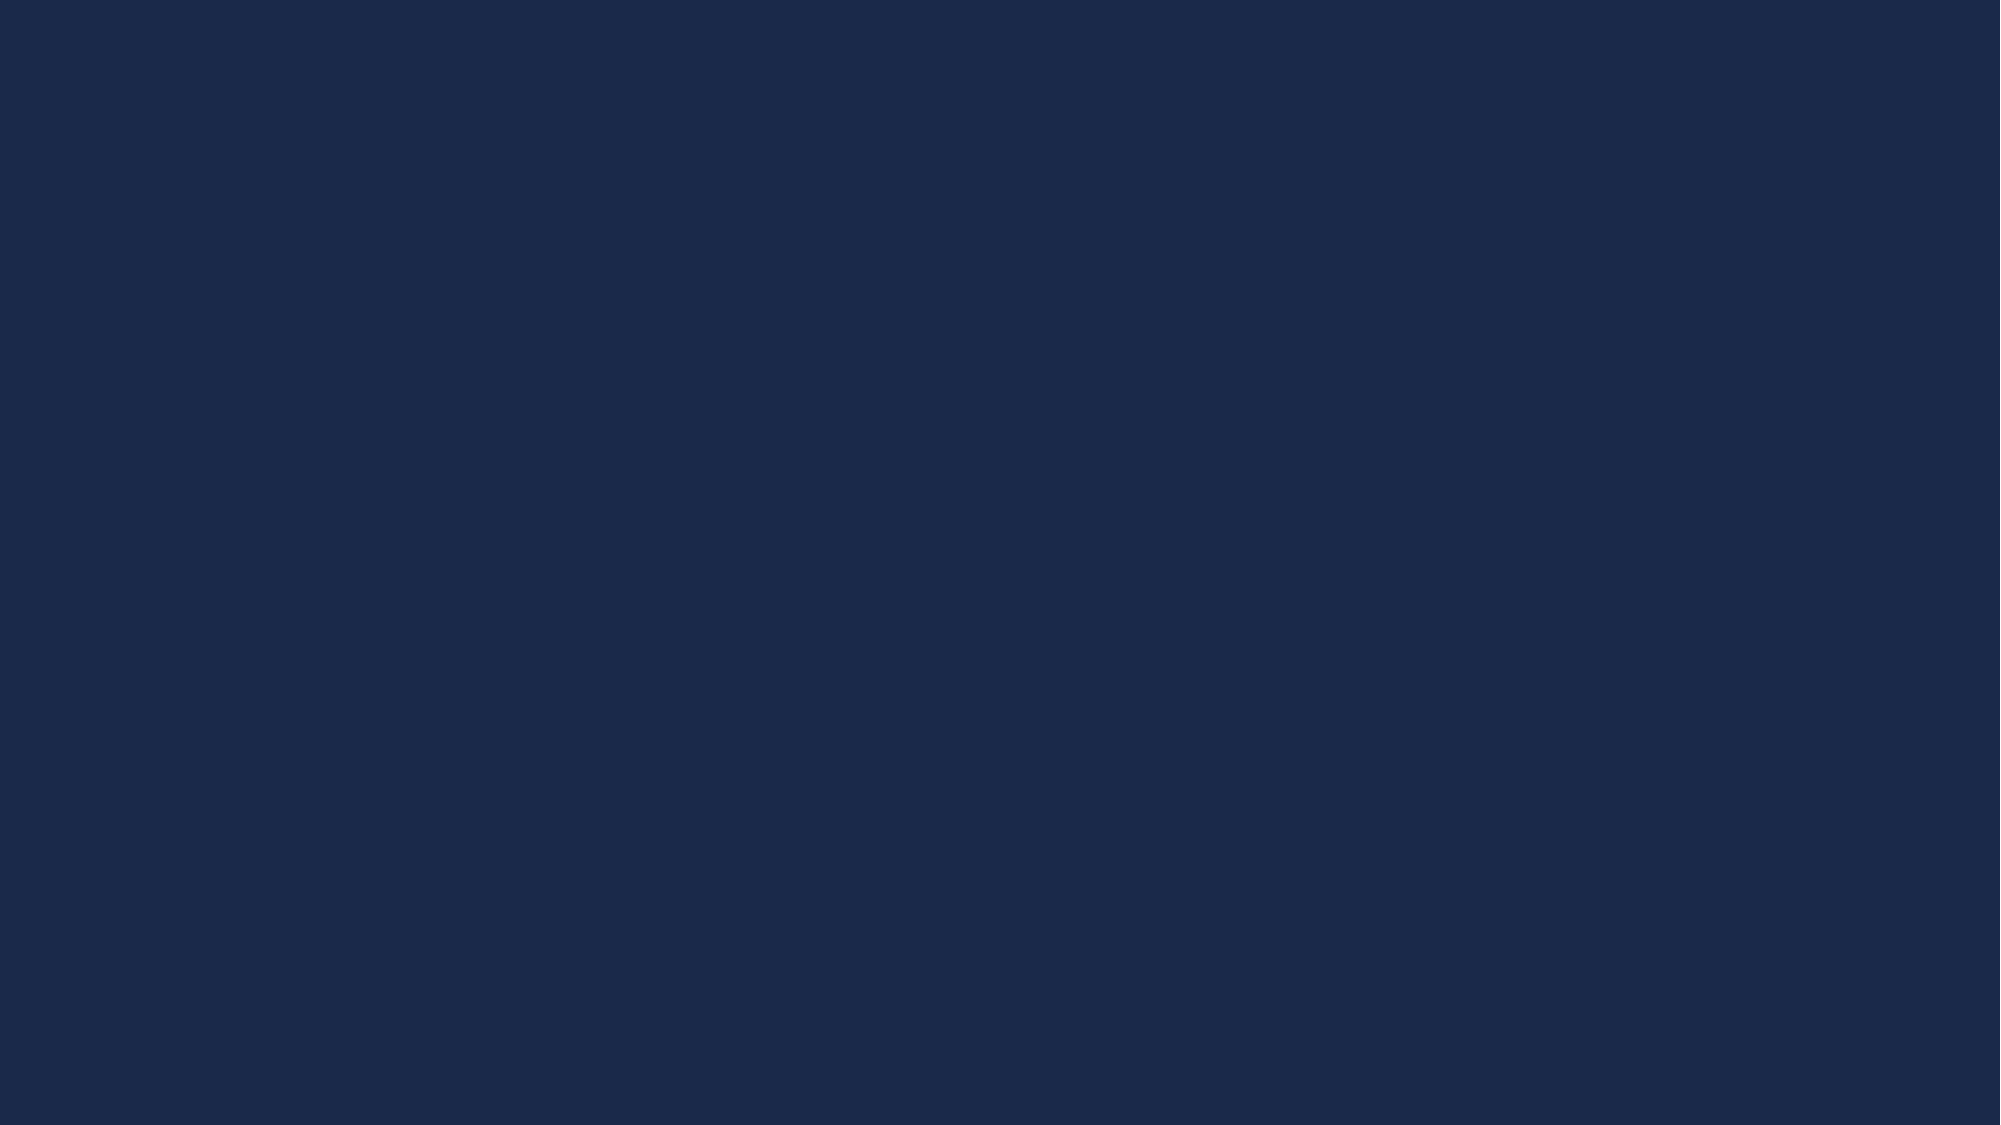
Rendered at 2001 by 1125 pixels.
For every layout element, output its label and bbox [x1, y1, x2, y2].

text_box [0, 0, 2000, 1125]
